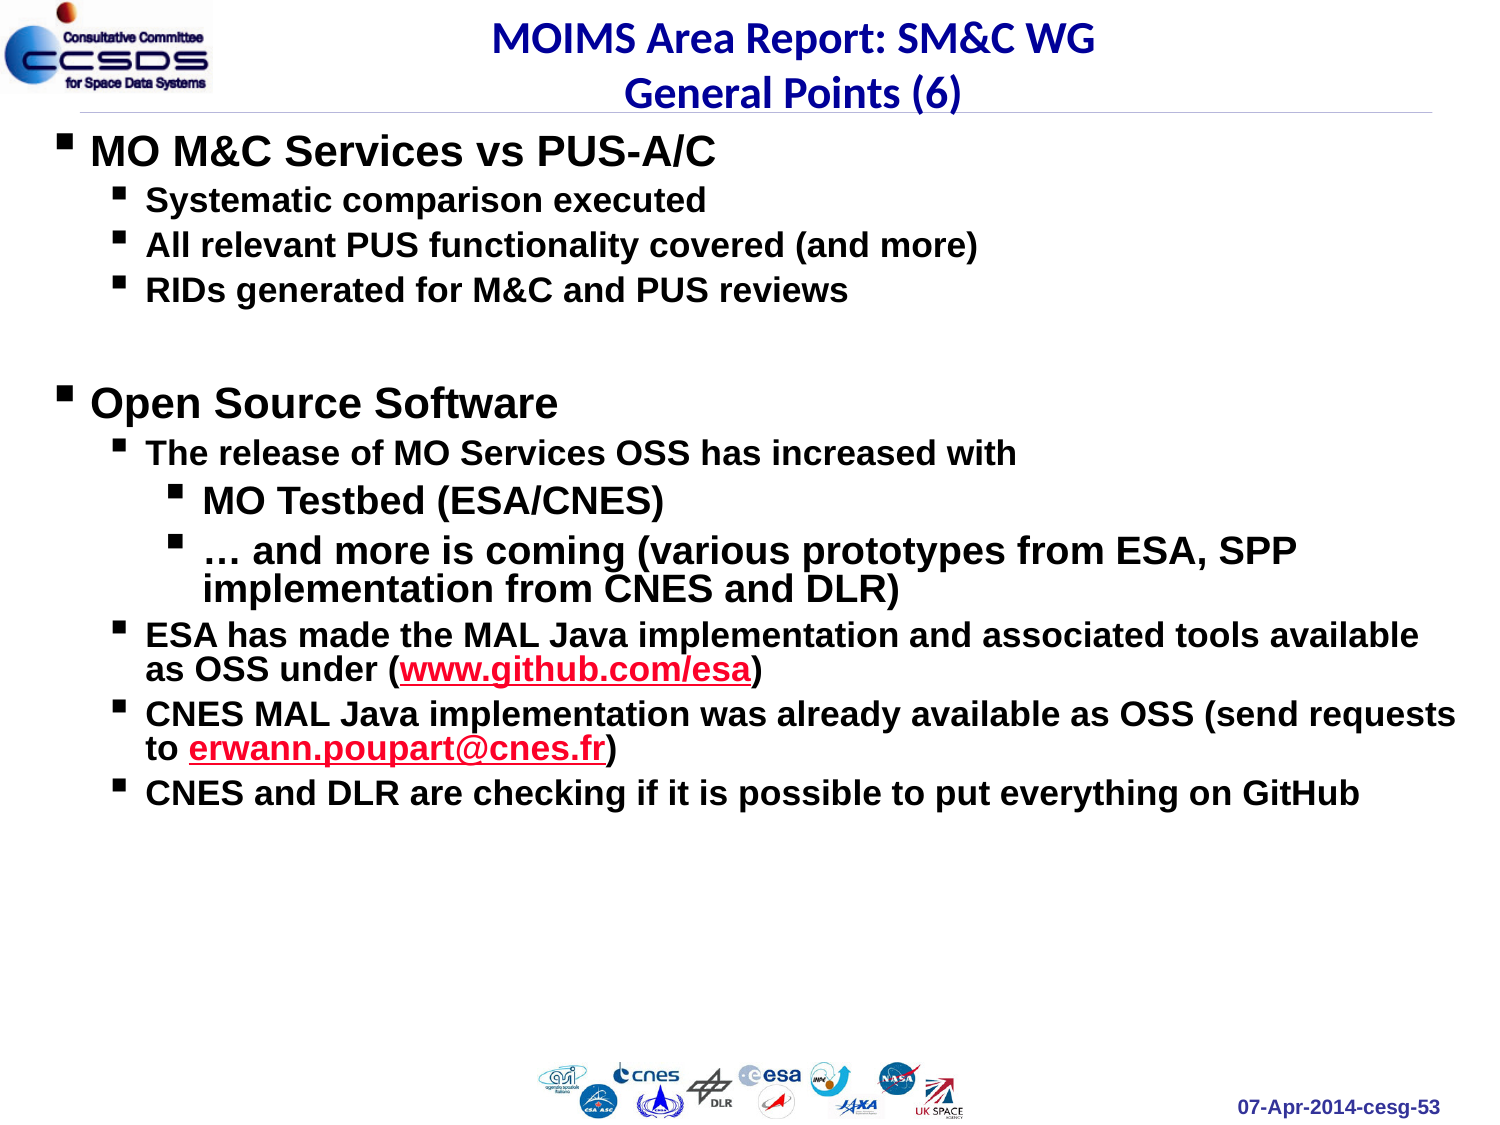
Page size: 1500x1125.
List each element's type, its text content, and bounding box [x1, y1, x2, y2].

picture [537, 1062, 963, 1119]
list MO M&C Services vs PUS-A/C Systematic comparison executed All relevant PUS functionality covered (and more) RIDs generated for M&C and PUS reviews Open Source Software The release of MO Services OSS has increased with MO Testbed (ESA/CNES) … and more is coming (various prototypes from ESA, SPP implementation from CNES and DLR) ESA has made the MAL Java implementation and associated tools available as OSS under (www.github.com/esa) CNES MAL Java implementation was already available as OSS (send requests to erwann.poupart@cnes.fr) CNES and DLR are checking if it is possible to put everything on GitHub [37, 125, 1475, 963]
picture [0, 0, 112, 94]
text_box MOIMS Area Report: SM&C WG General Points (6) [112, 0, 1400, 125]
